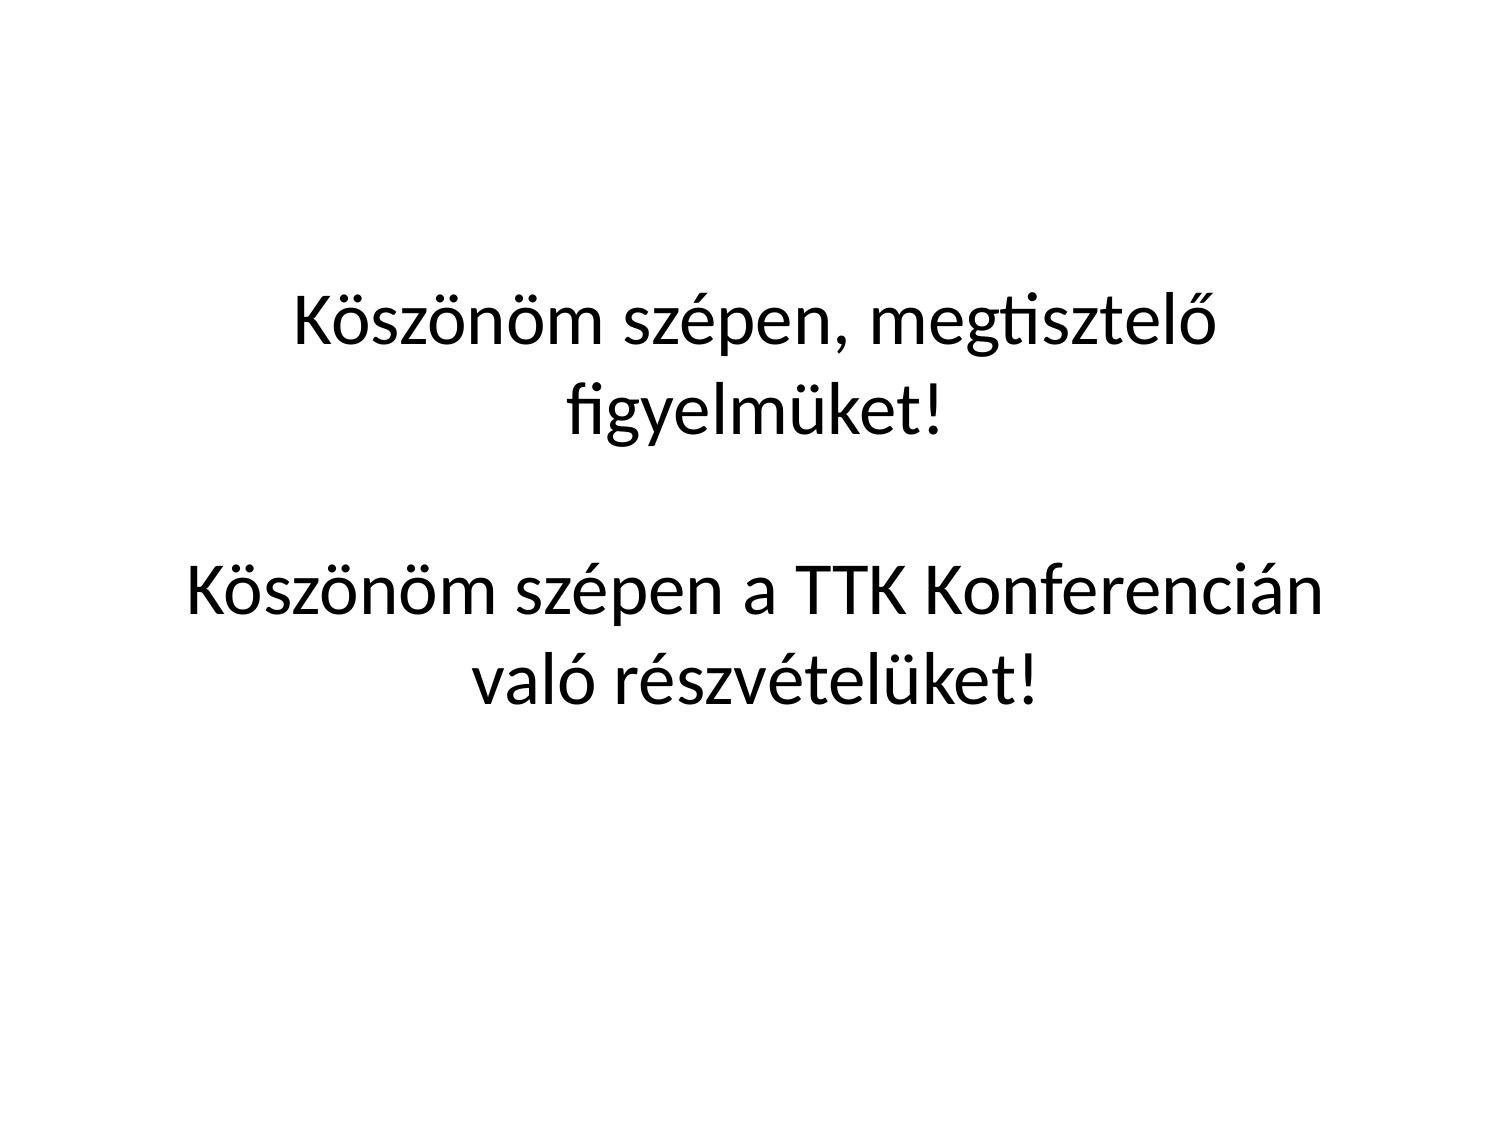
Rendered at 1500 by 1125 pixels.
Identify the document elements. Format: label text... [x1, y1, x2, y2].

text_box Köszönöm szépen, megtisztelő figyelmüket! Köszönöm szépen a TTK Konferencián való részvételüket! [149, 262, 1363, 728]
